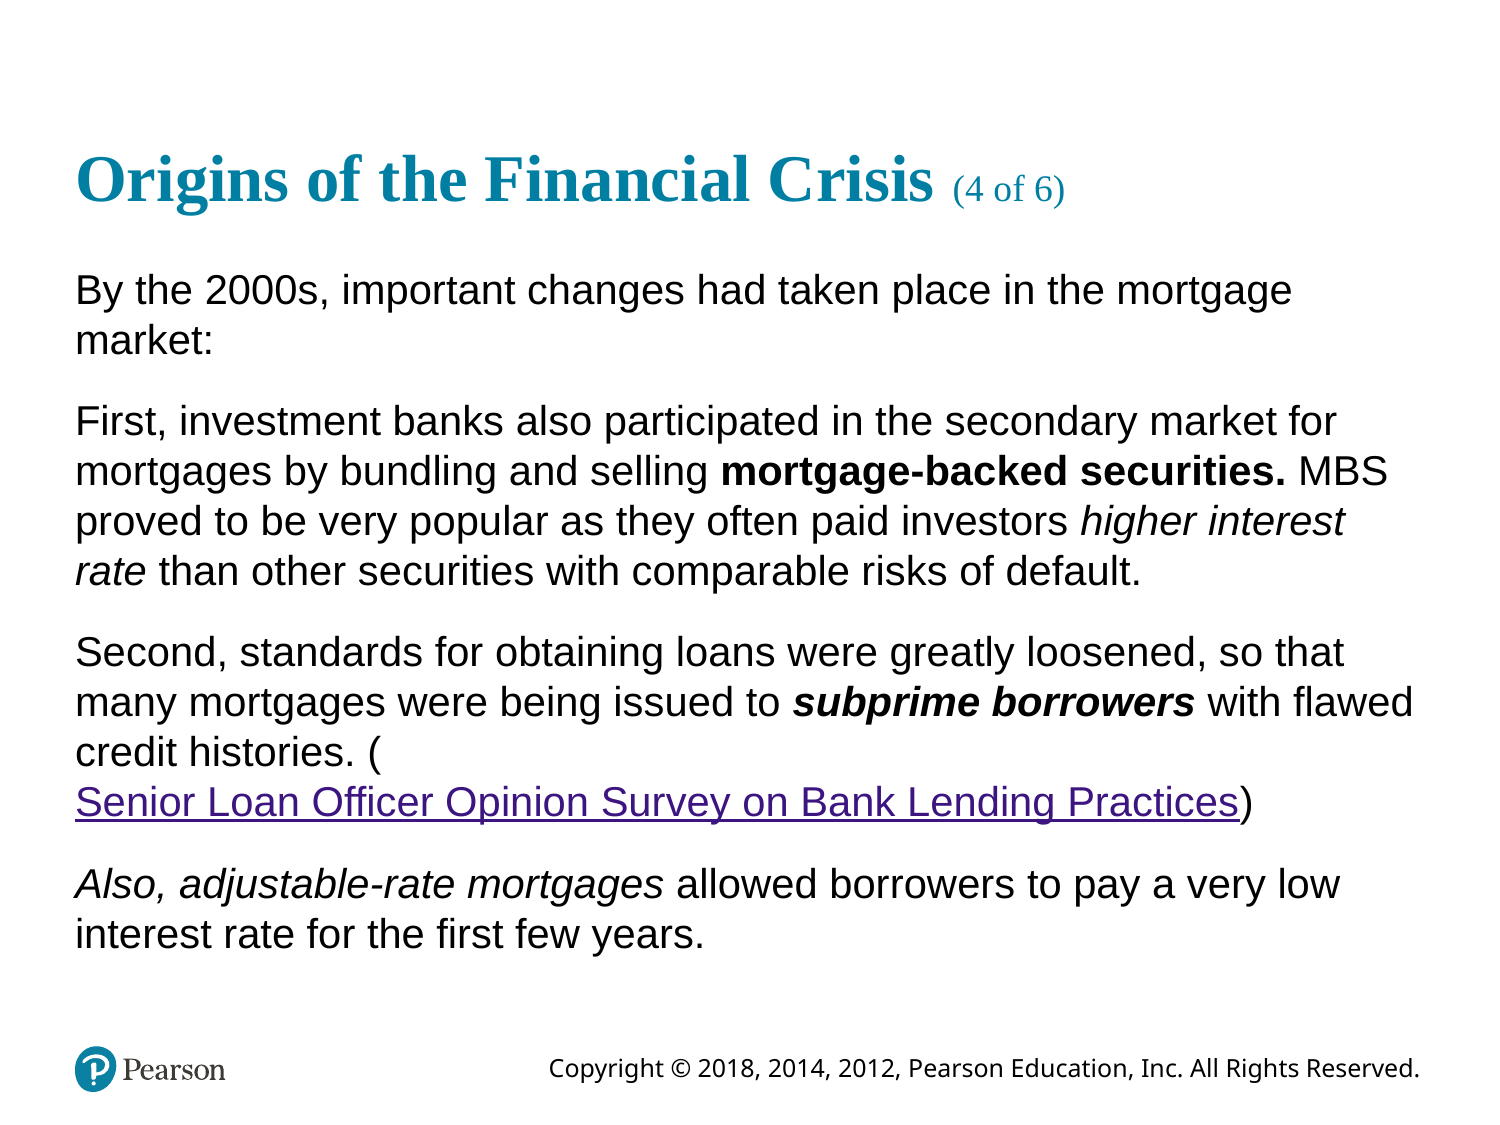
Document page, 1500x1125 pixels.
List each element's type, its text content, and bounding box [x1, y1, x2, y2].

title Origins of the Financial Crisis (4 of 6) [75, 35, 1425, 216]
list By the 2000s, important changes had taken place in the mortgage market: First, investment banks also participated in the secondary market for mortgages by bundling and selling mortgage-backed securities. MBS proved to be very popular as they often paid investors higher interest rate than other securities with comparable risks of default. Second, standards for obtaining loans were greatly loosened, so that many mortgages were being issued to subprime borrowers with flawed credit histories. (Senior Loan Officer Opinion Survey on Bank Lending Practices) Also, adjustable-rate mortgages allowed borrowers to pay a very low interest rate for the first few years. [75, 262, 1425, 1005]
